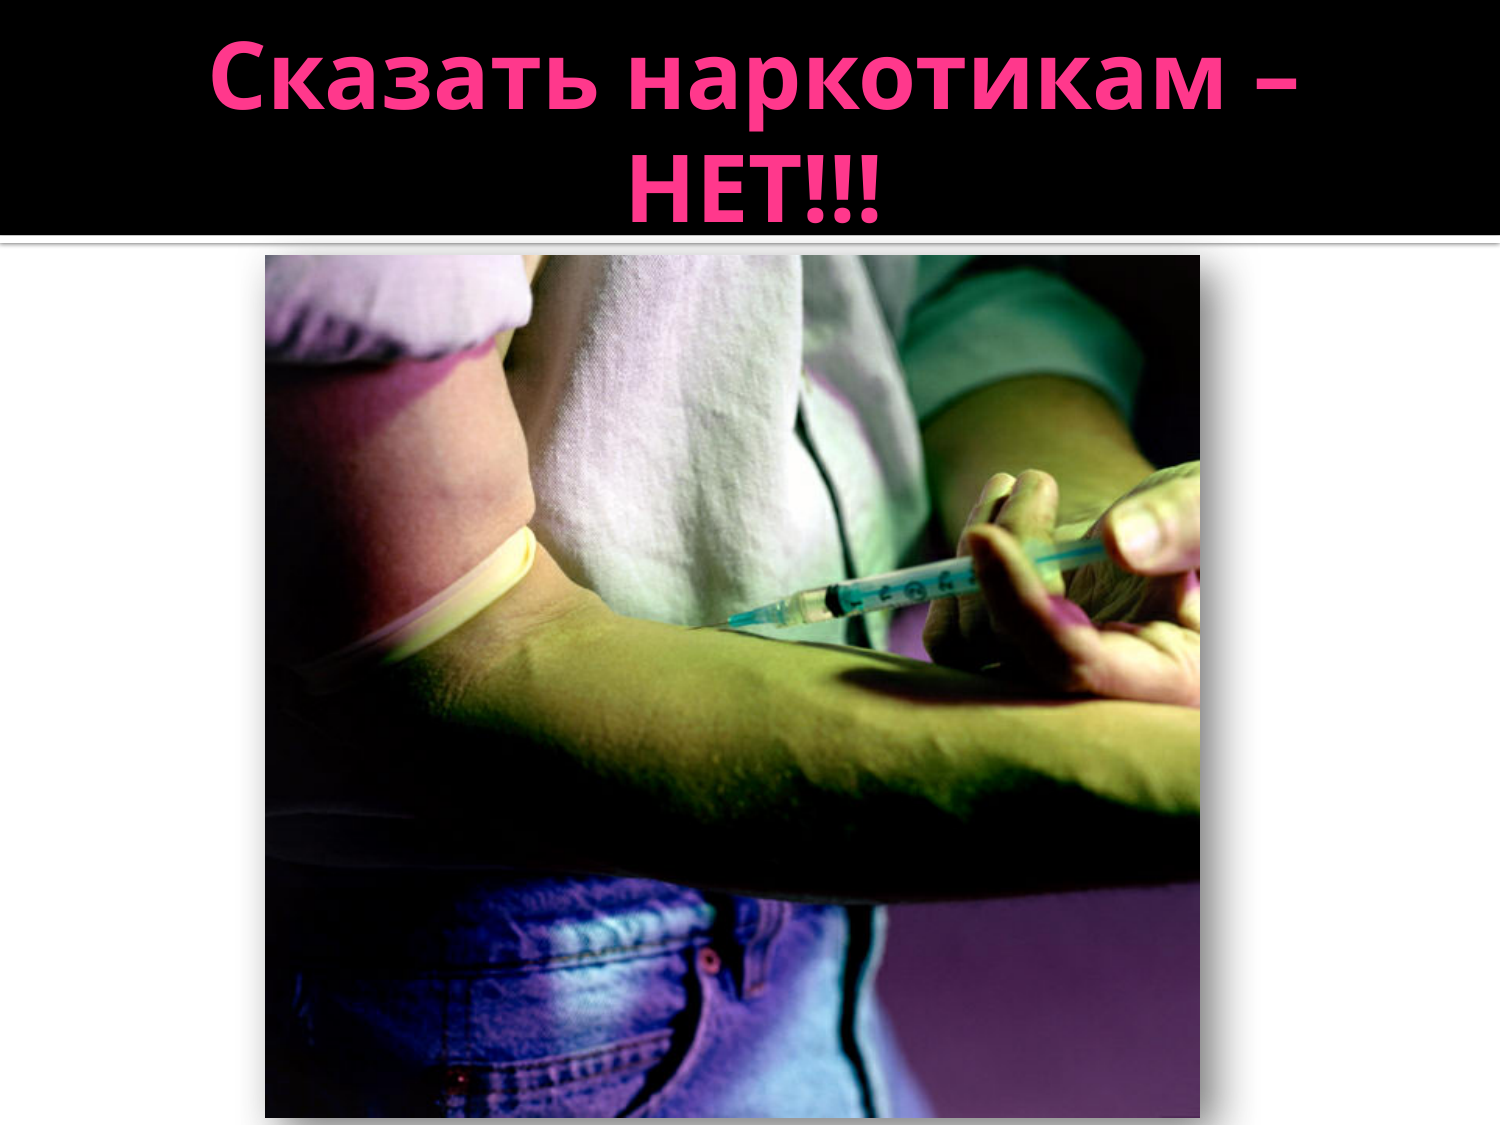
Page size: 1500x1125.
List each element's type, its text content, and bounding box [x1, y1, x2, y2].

title Сказать наркотикам – НЕТ!!! [75, 25, 1425, 231]
picture [265, 255, 1200, 1118]
